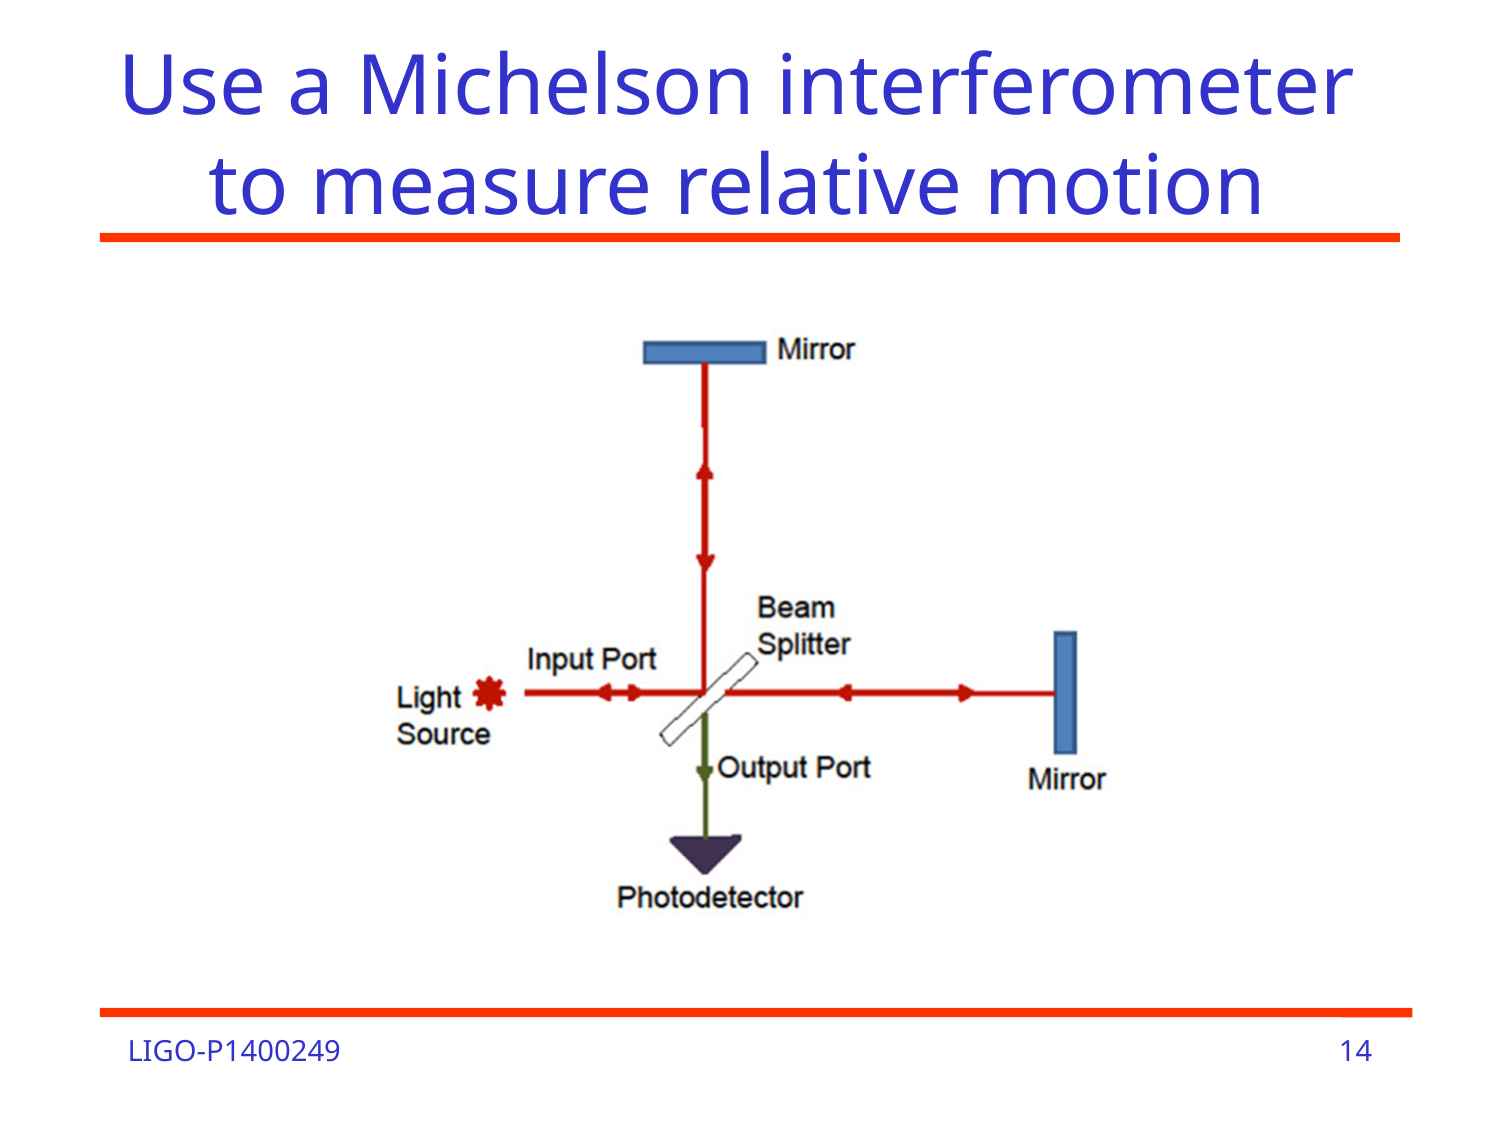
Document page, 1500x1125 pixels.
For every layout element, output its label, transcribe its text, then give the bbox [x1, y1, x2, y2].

slide_number 14 [1074, 1025, 1388, 1100]
slide_number LIGO-P1400249 [112, 1025, 425, 1100]
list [359, 315, 1141, 935]
title Use a Michelson interferometer to measure relative motion [99, 37, 1375, 225]
